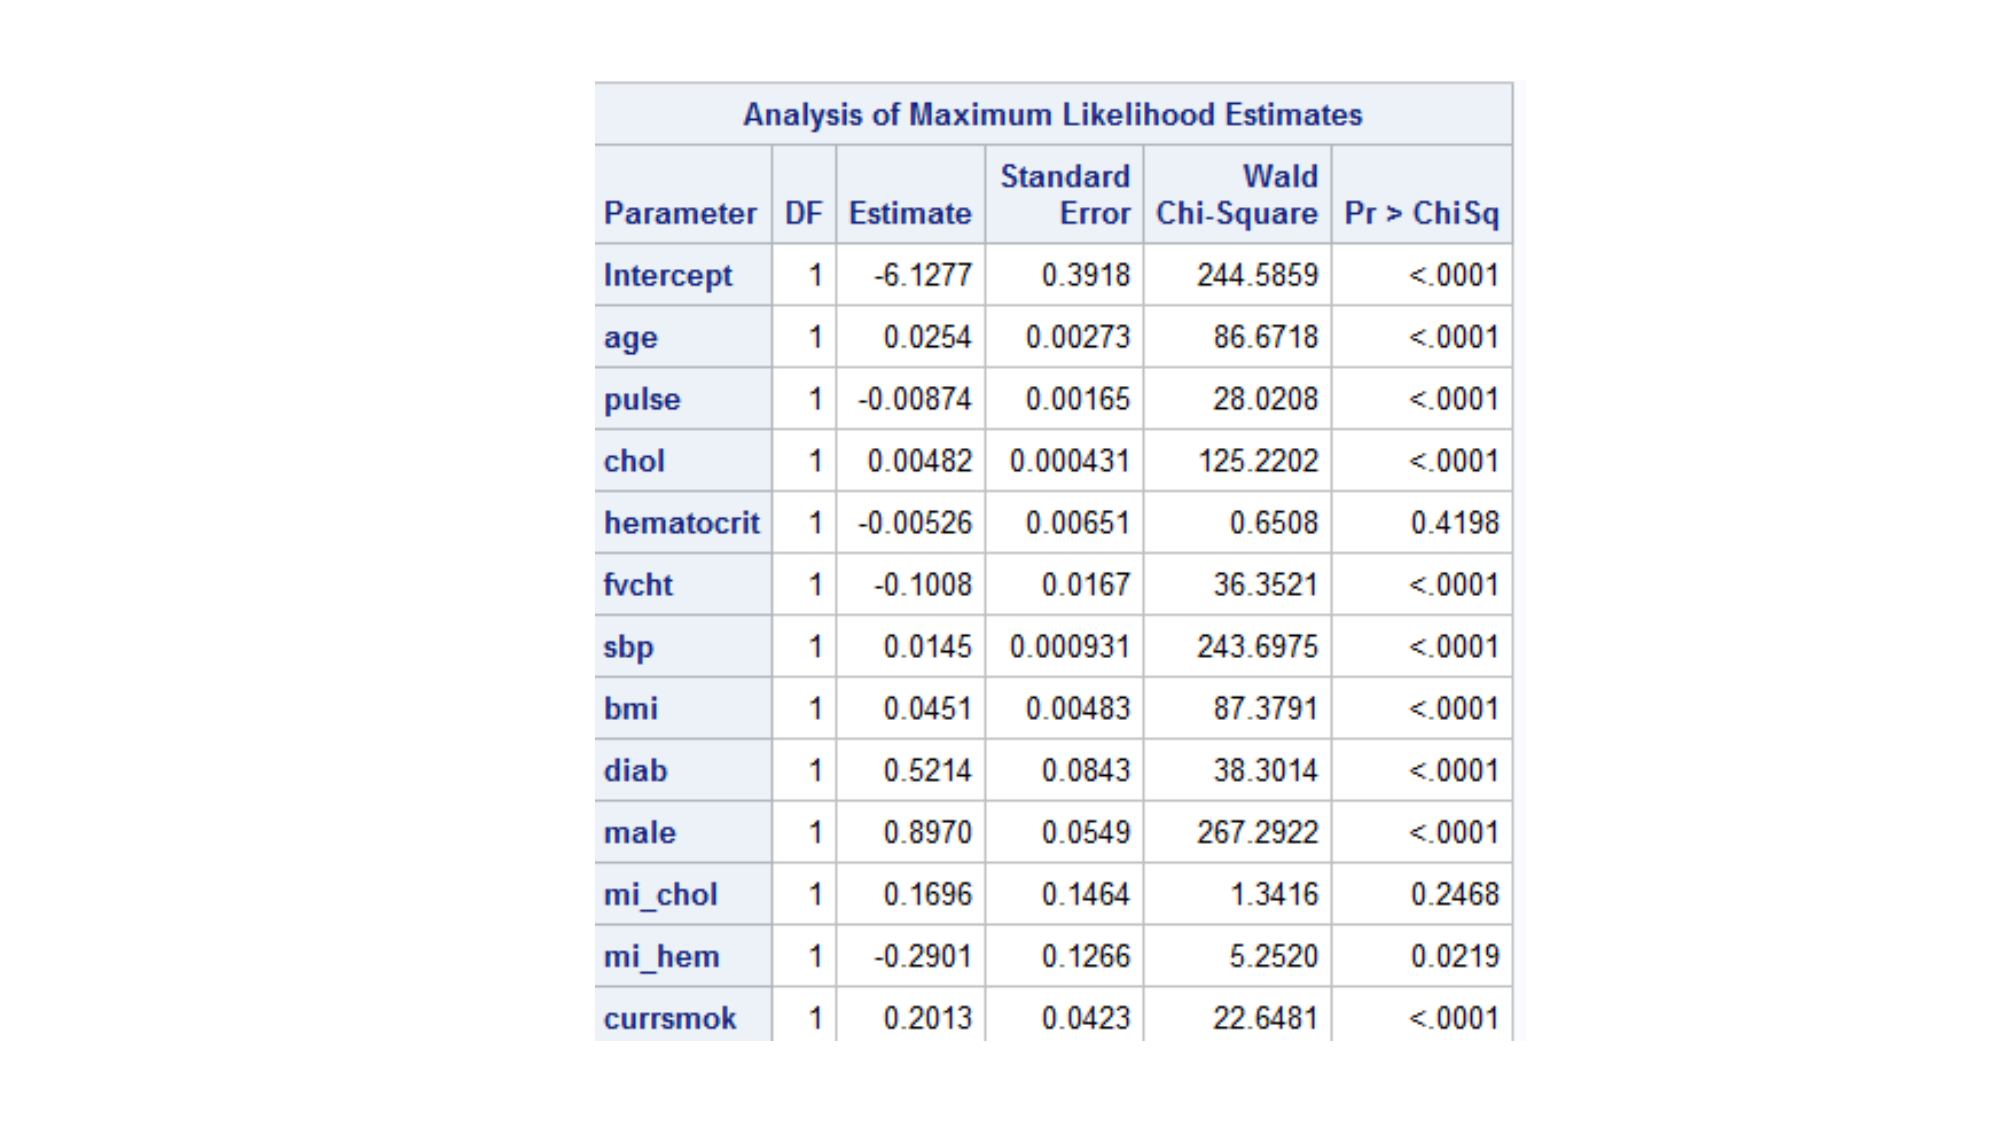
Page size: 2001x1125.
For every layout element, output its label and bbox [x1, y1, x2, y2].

picture [595, 80, 1526, 1041]
